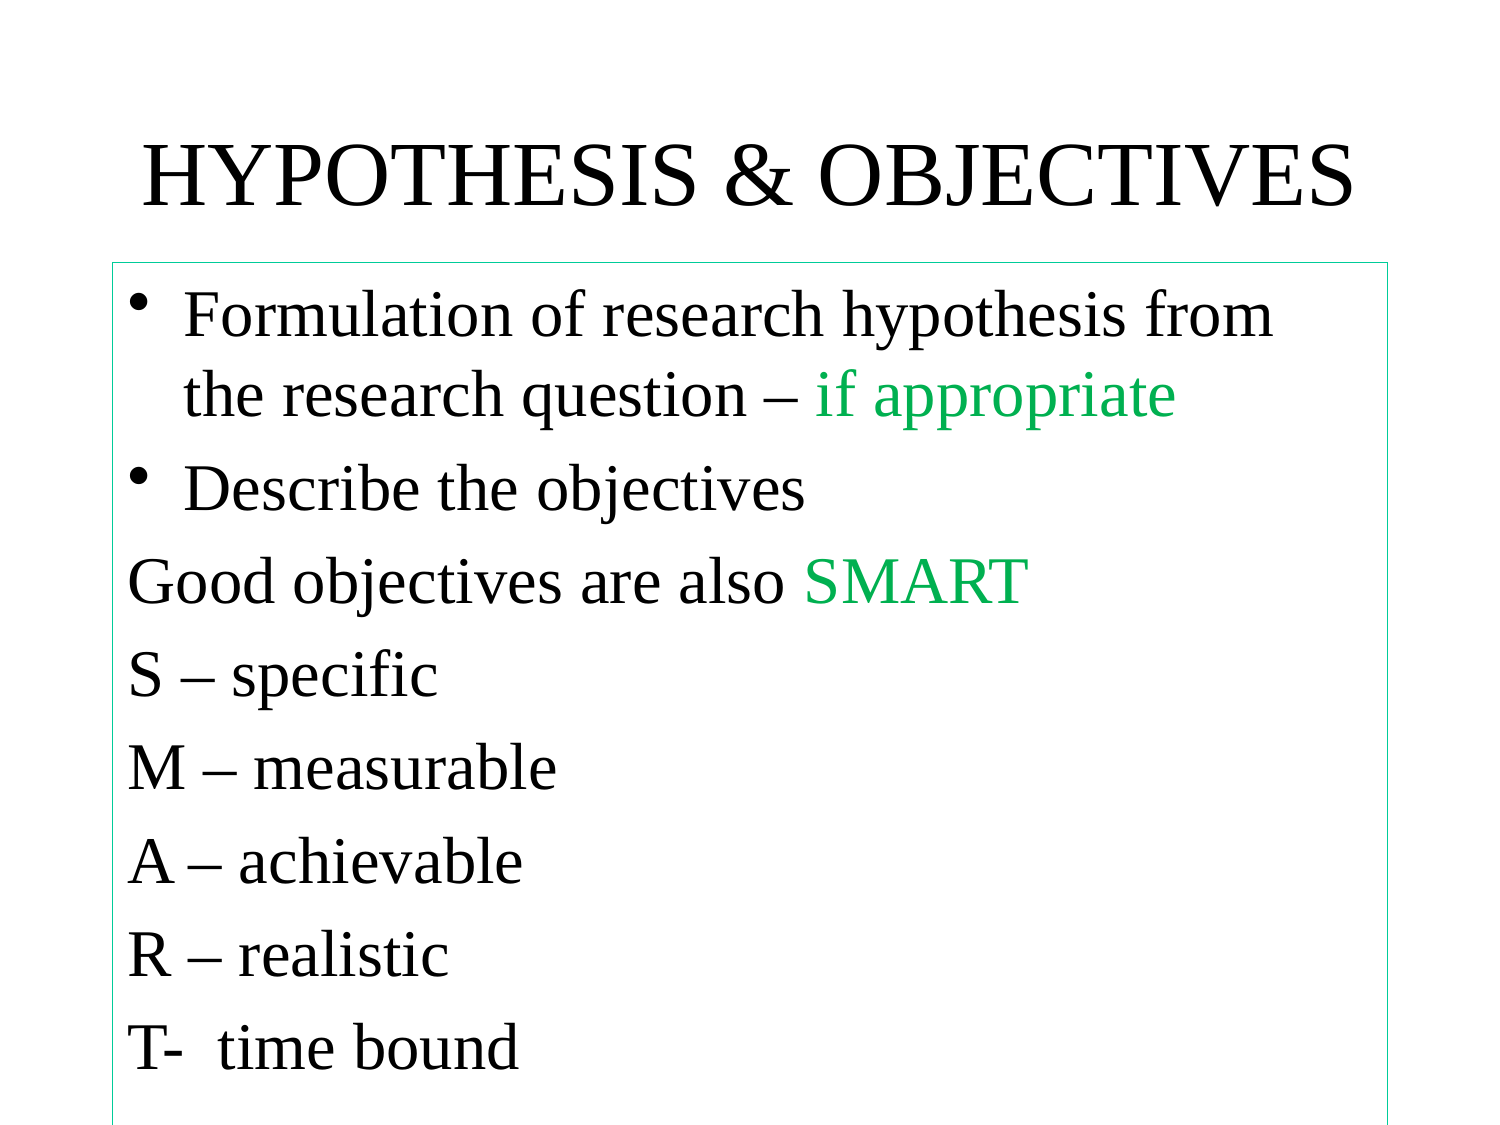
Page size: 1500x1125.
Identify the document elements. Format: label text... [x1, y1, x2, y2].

list Formulation of research hypothesis from the research question – if appropriate Describe the objectives Good objectives are also SMART S – specific M – measurable A – achievable R – realistic T- time bound [112, 262, 1388, 1125]
title HYPOTHESIS & OBJECTIVES [112, 99, 1388, 238]
